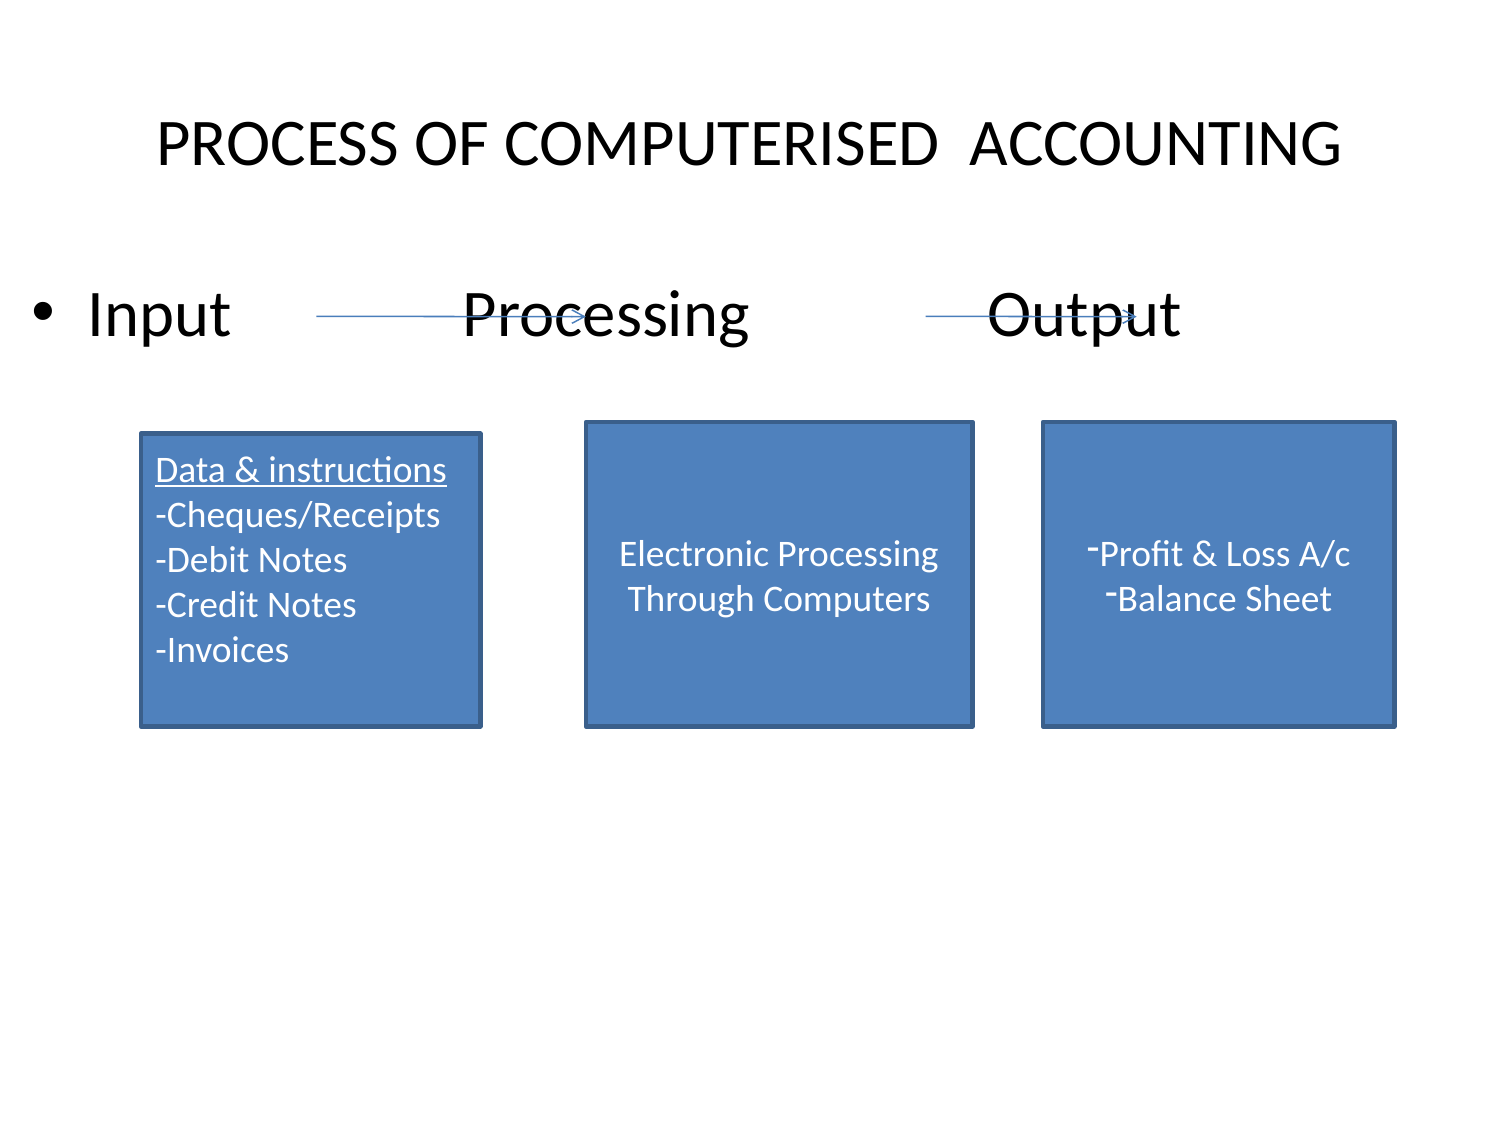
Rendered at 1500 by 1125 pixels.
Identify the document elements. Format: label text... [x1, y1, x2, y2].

text_box Profit & Loss A/c Balance Sheet [1041, 420, 1397, 729]
text_box Electronic Processing Through Computers [584, 420, 975, 729]
list Input Processing Output [16, 262, 1500, 1006]
text_box Data & instructions -Cheques/Receipts -Debit Notes -Credit Notes -Invoices [139, 431, 483, 729]
title PROCESS OF COMPUTERISED ACCOUNTING [74, 44, 1426, 233]
